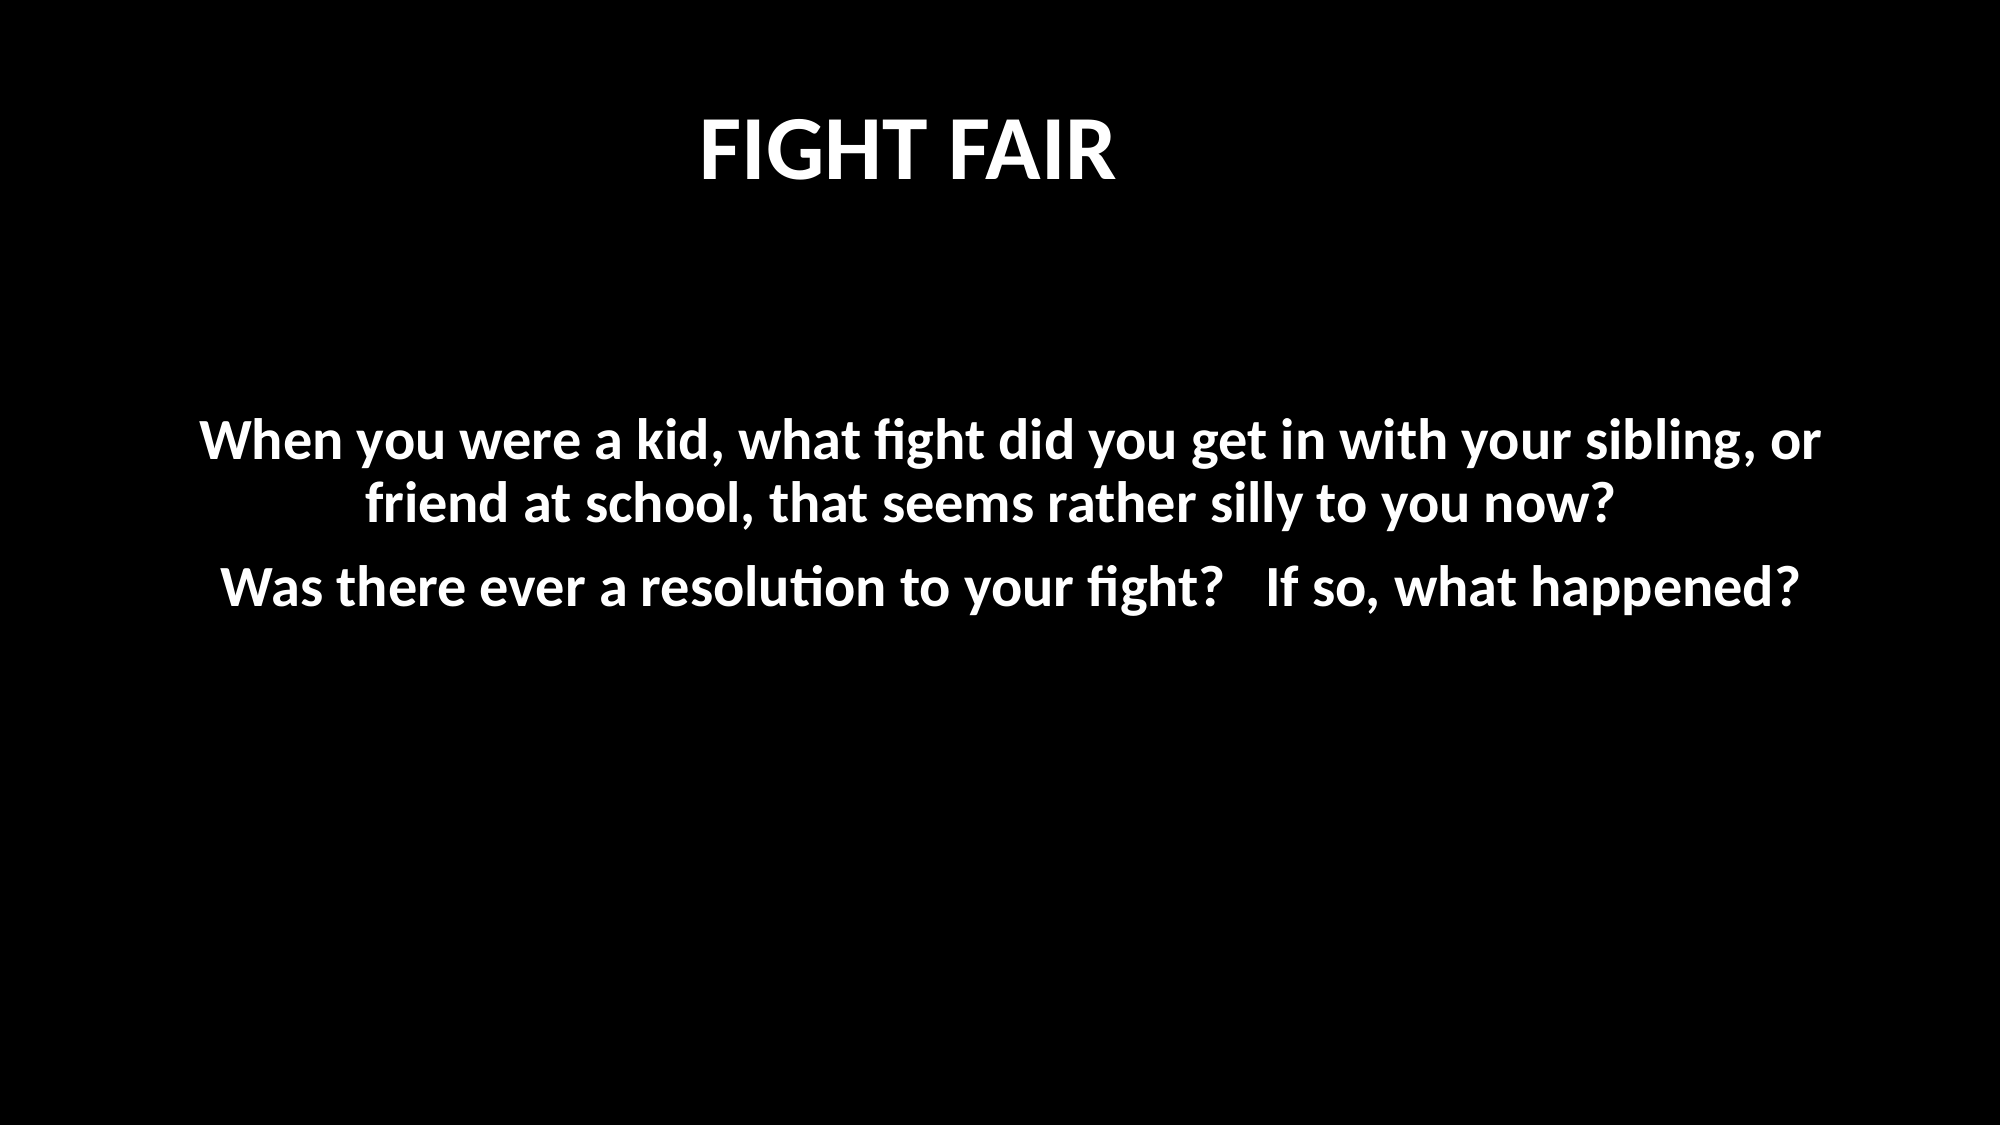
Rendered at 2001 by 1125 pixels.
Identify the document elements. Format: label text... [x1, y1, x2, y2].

text_box FIGHT FAIR [685, 80, 1133, 206]
list When you were a kid, what fight did you get in with your sibling, or friend at school, that seems rather silly to you now? Was there ever a resolution to your fight? If so, what happened? [148, 402, 1874, 734]
